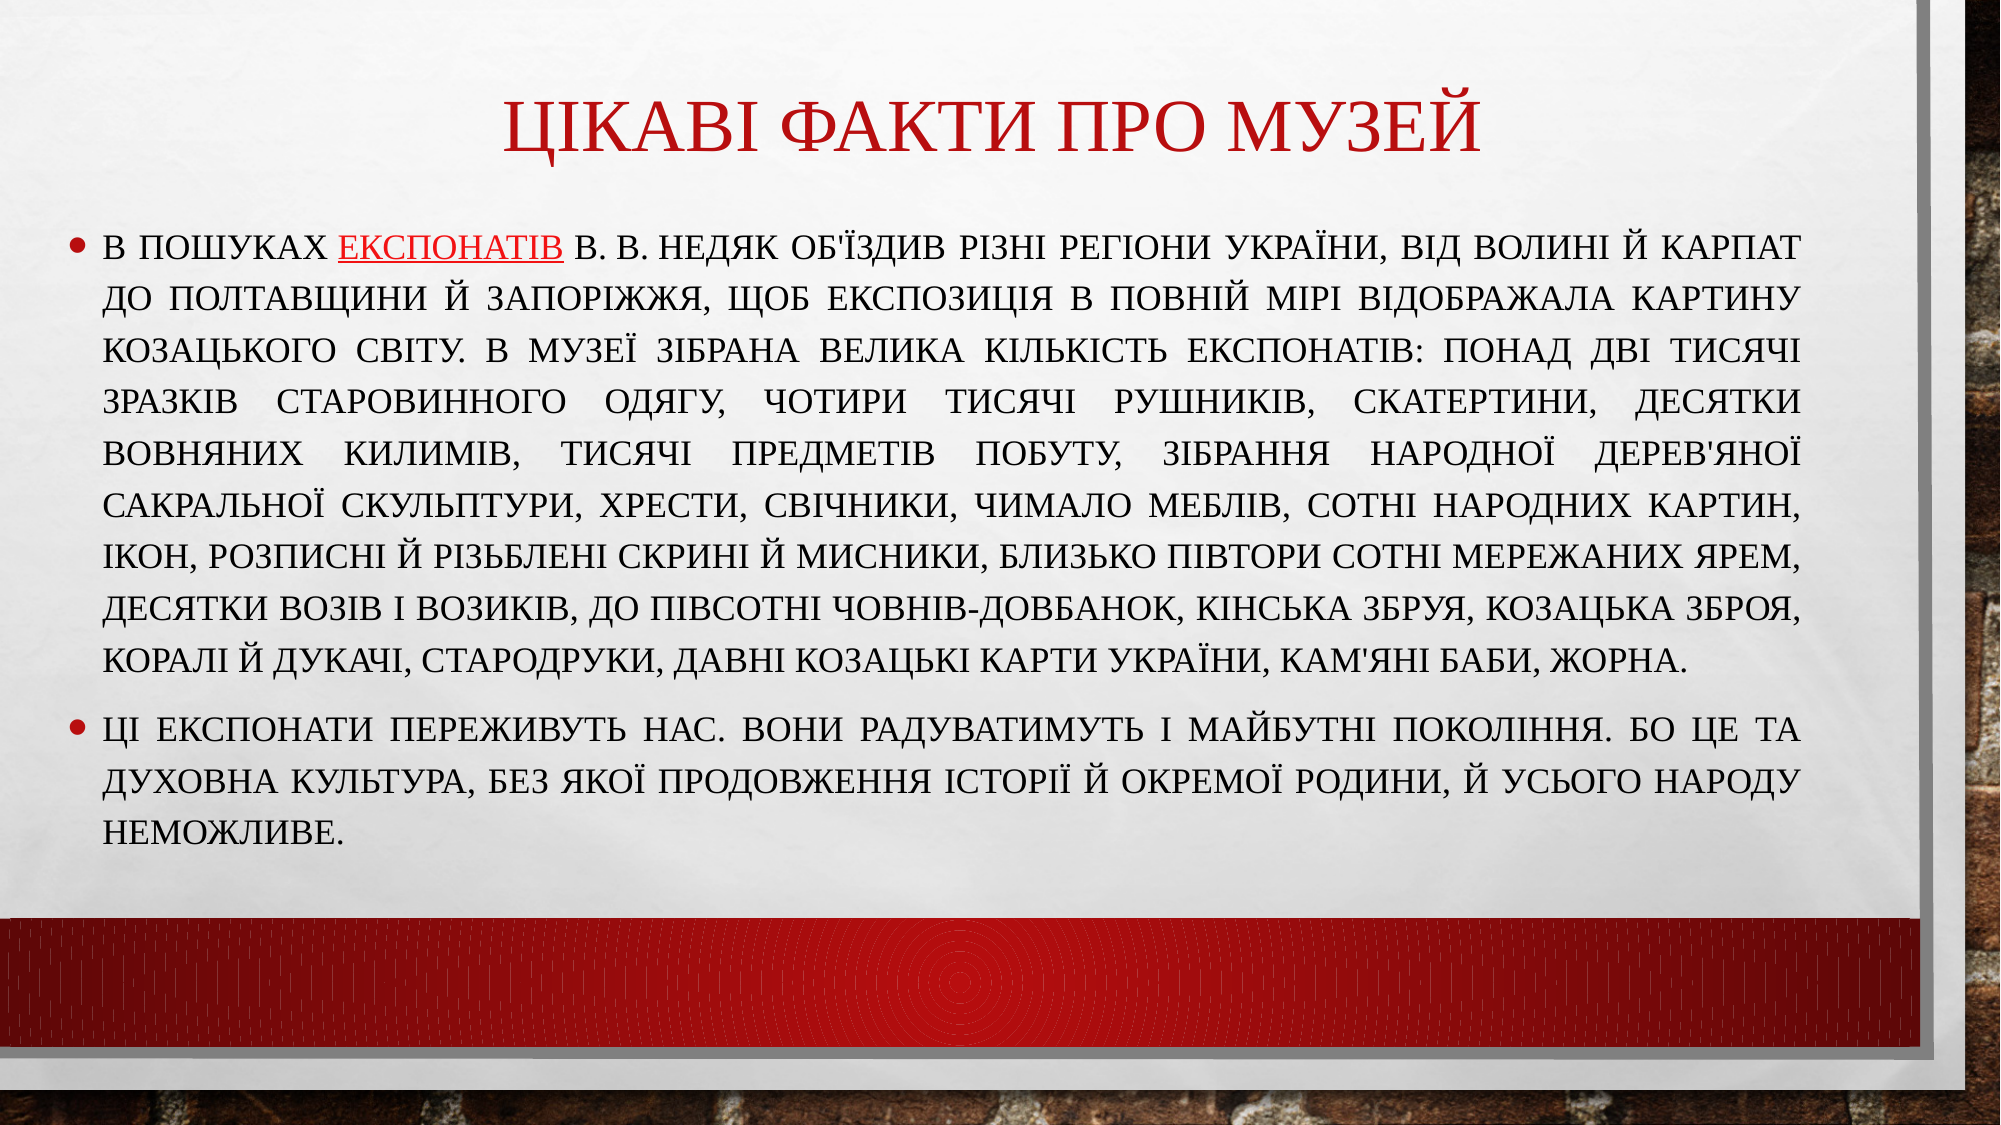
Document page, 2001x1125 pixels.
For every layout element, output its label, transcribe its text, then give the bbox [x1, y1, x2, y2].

title Цікаві факти про музей [140, 32, 1846, 222]
list В пошуках експонатів В. В. Недяк об'їздив різні регіони України, від Волині й Карпат до Полтавщини й Запоріжжя, щоб експозиція в повній мірі відображала картину козацького світу. В музеї зібрана велика кількість експонатів: понад дві тисячі зразків старовинного одягу, чотири тисячі рушників, скатертини, десятки вовняних килимів, тисячі предметів побуту, зібрання народної дерев'яної сакральної скульптури, хрести, свічники, чимало меблів, сотні народних картин, ікон, розписні й різьблені скрині й мисники, близько півтори сотні мережаних ярем, десятки возів і возиків, до півсотні човнів-довбанок, кінська збруя, козацька зброя, коралі й дукачі, стародруки, давні козацькі карти України, кам'яні баби, жорна. Ці експонати переживуть нас. Вони радуватимуть і майбутні покоління. Бо це та духовна культура, без якої продовження історії й окремої родини, й усього народу неможливе. [52, 185, 1818, 882]
picture [0, 0, 2000, 1125]
